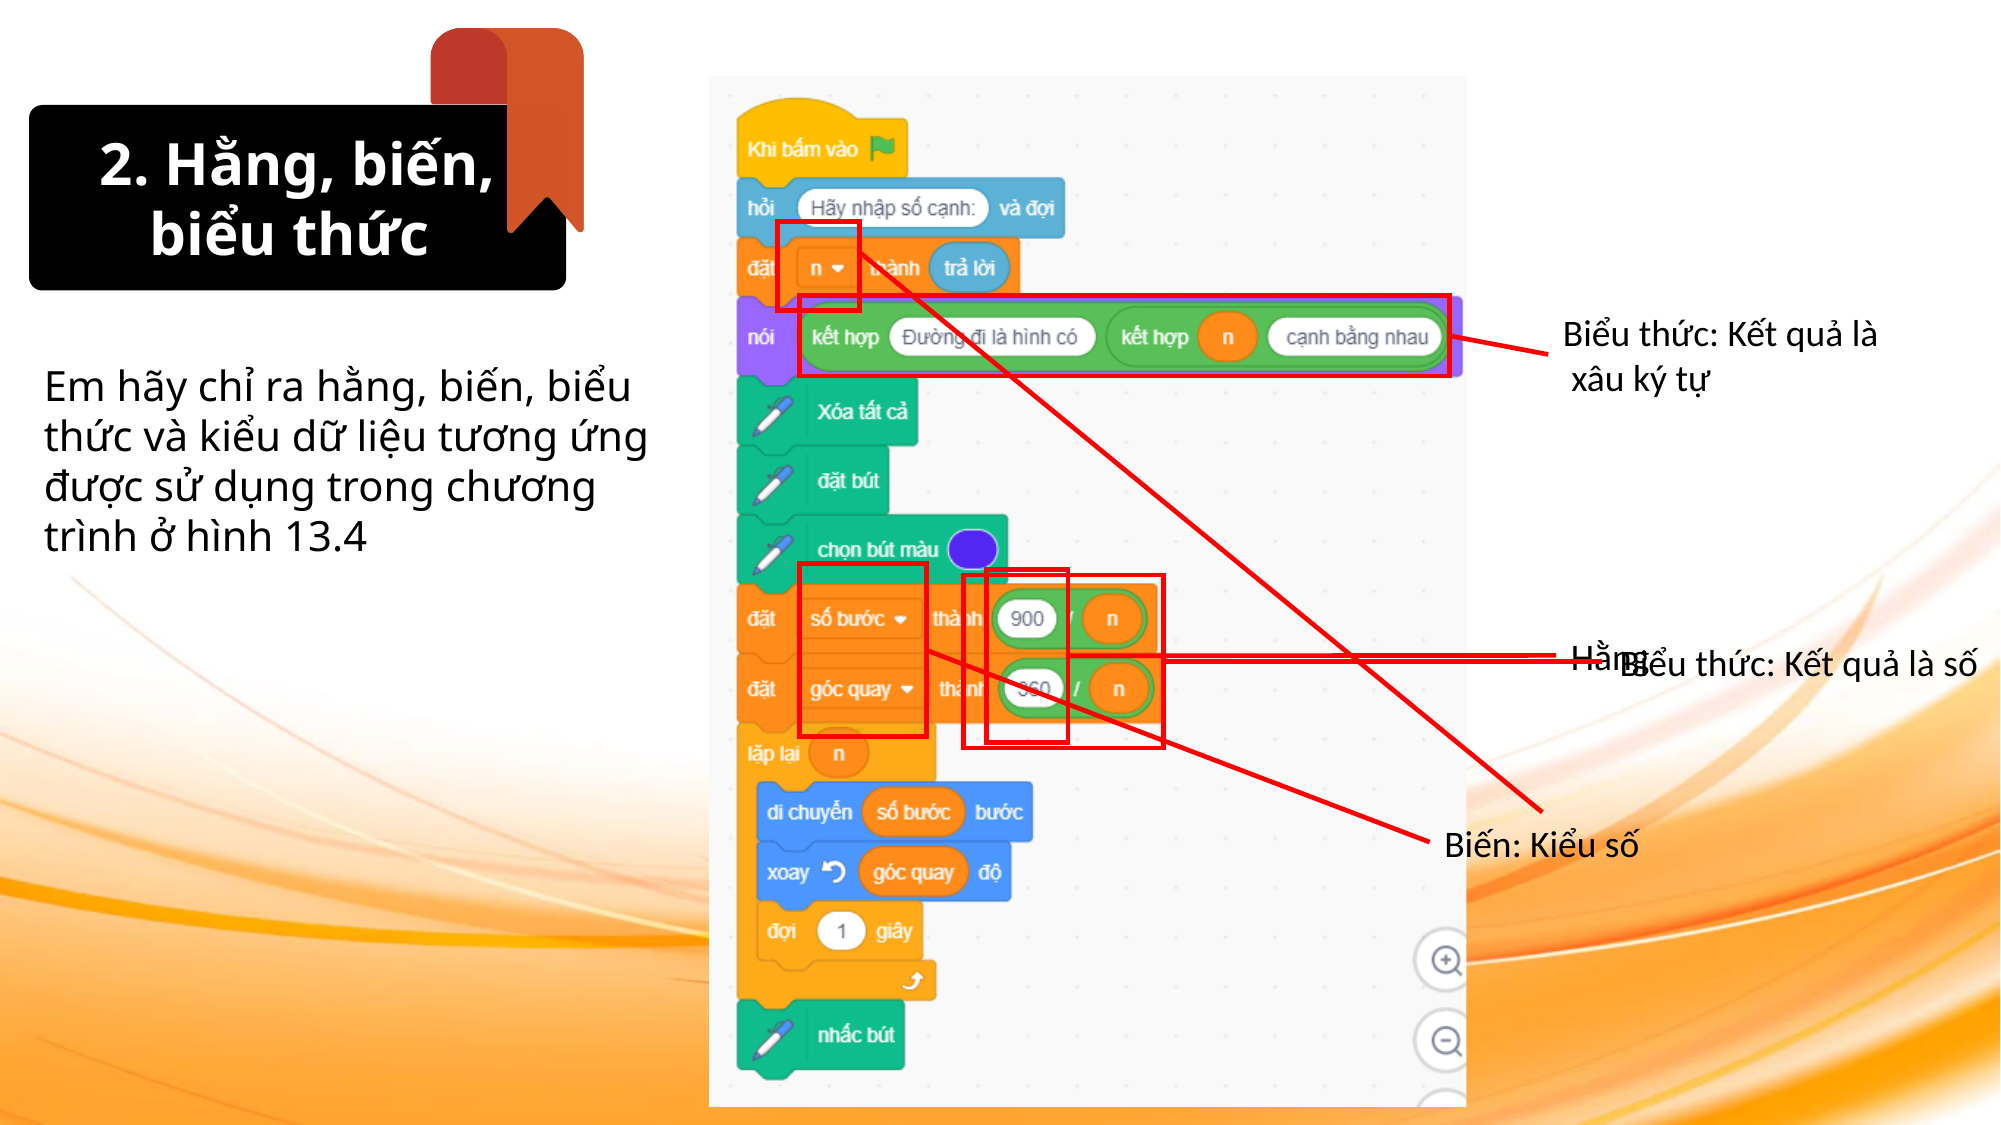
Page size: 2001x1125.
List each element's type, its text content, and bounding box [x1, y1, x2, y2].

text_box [28, 28, 610, 291]
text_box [799, 295, 1996, 748]
picture [0, 0, 2001, 1125]
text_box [777, 221, 1657, 873]
text_box Em hãy chỉ ra hằng, biến, biểu thức và kiểu dữ liệu tương ứng được sử dụng trong chương trình ở hình 13.4 [28, 352, 689, 567]
